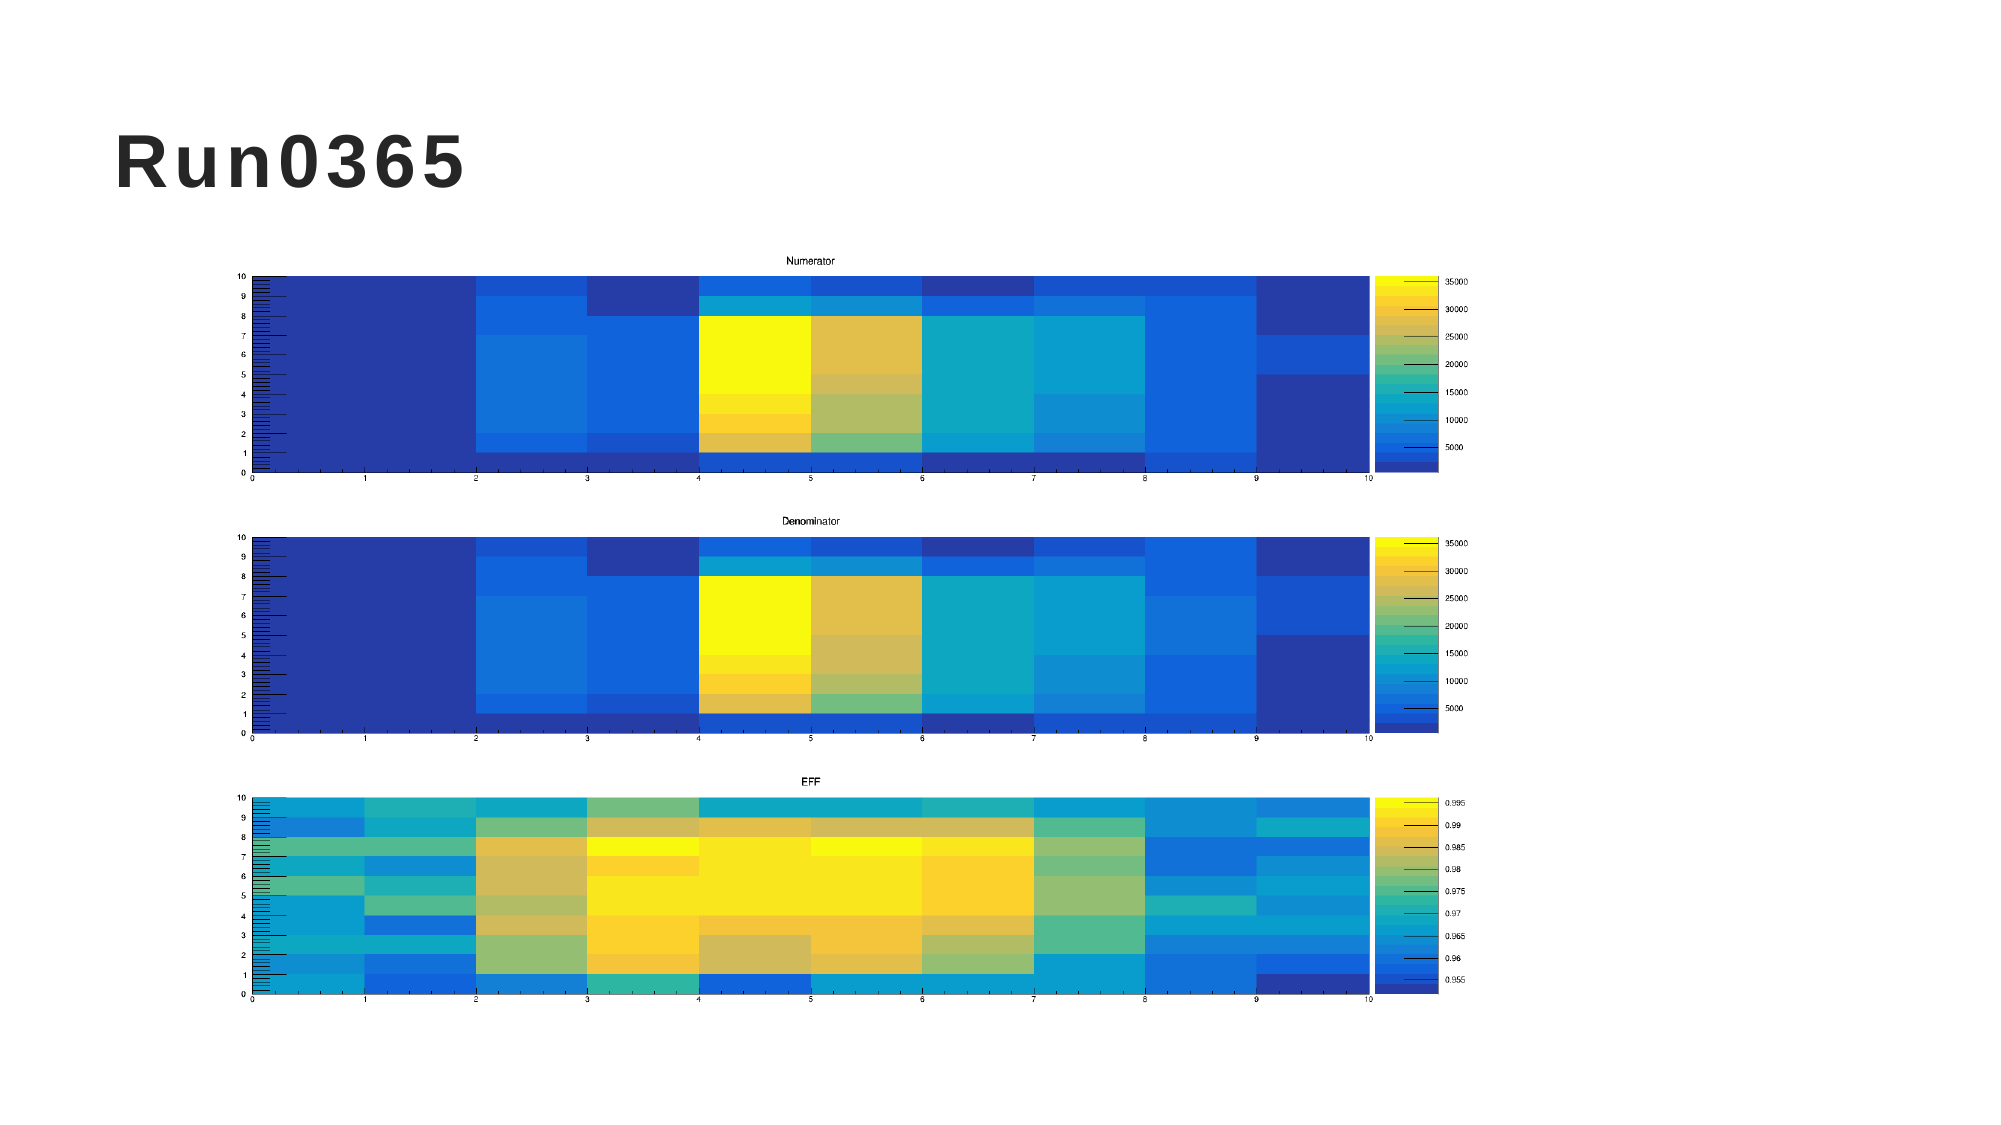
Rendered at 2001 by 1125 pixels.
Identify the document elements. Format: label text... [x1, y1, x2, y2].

picture [99, 244, 1522, 1026]
title Run0365 [99, 99, 1900, 216]
